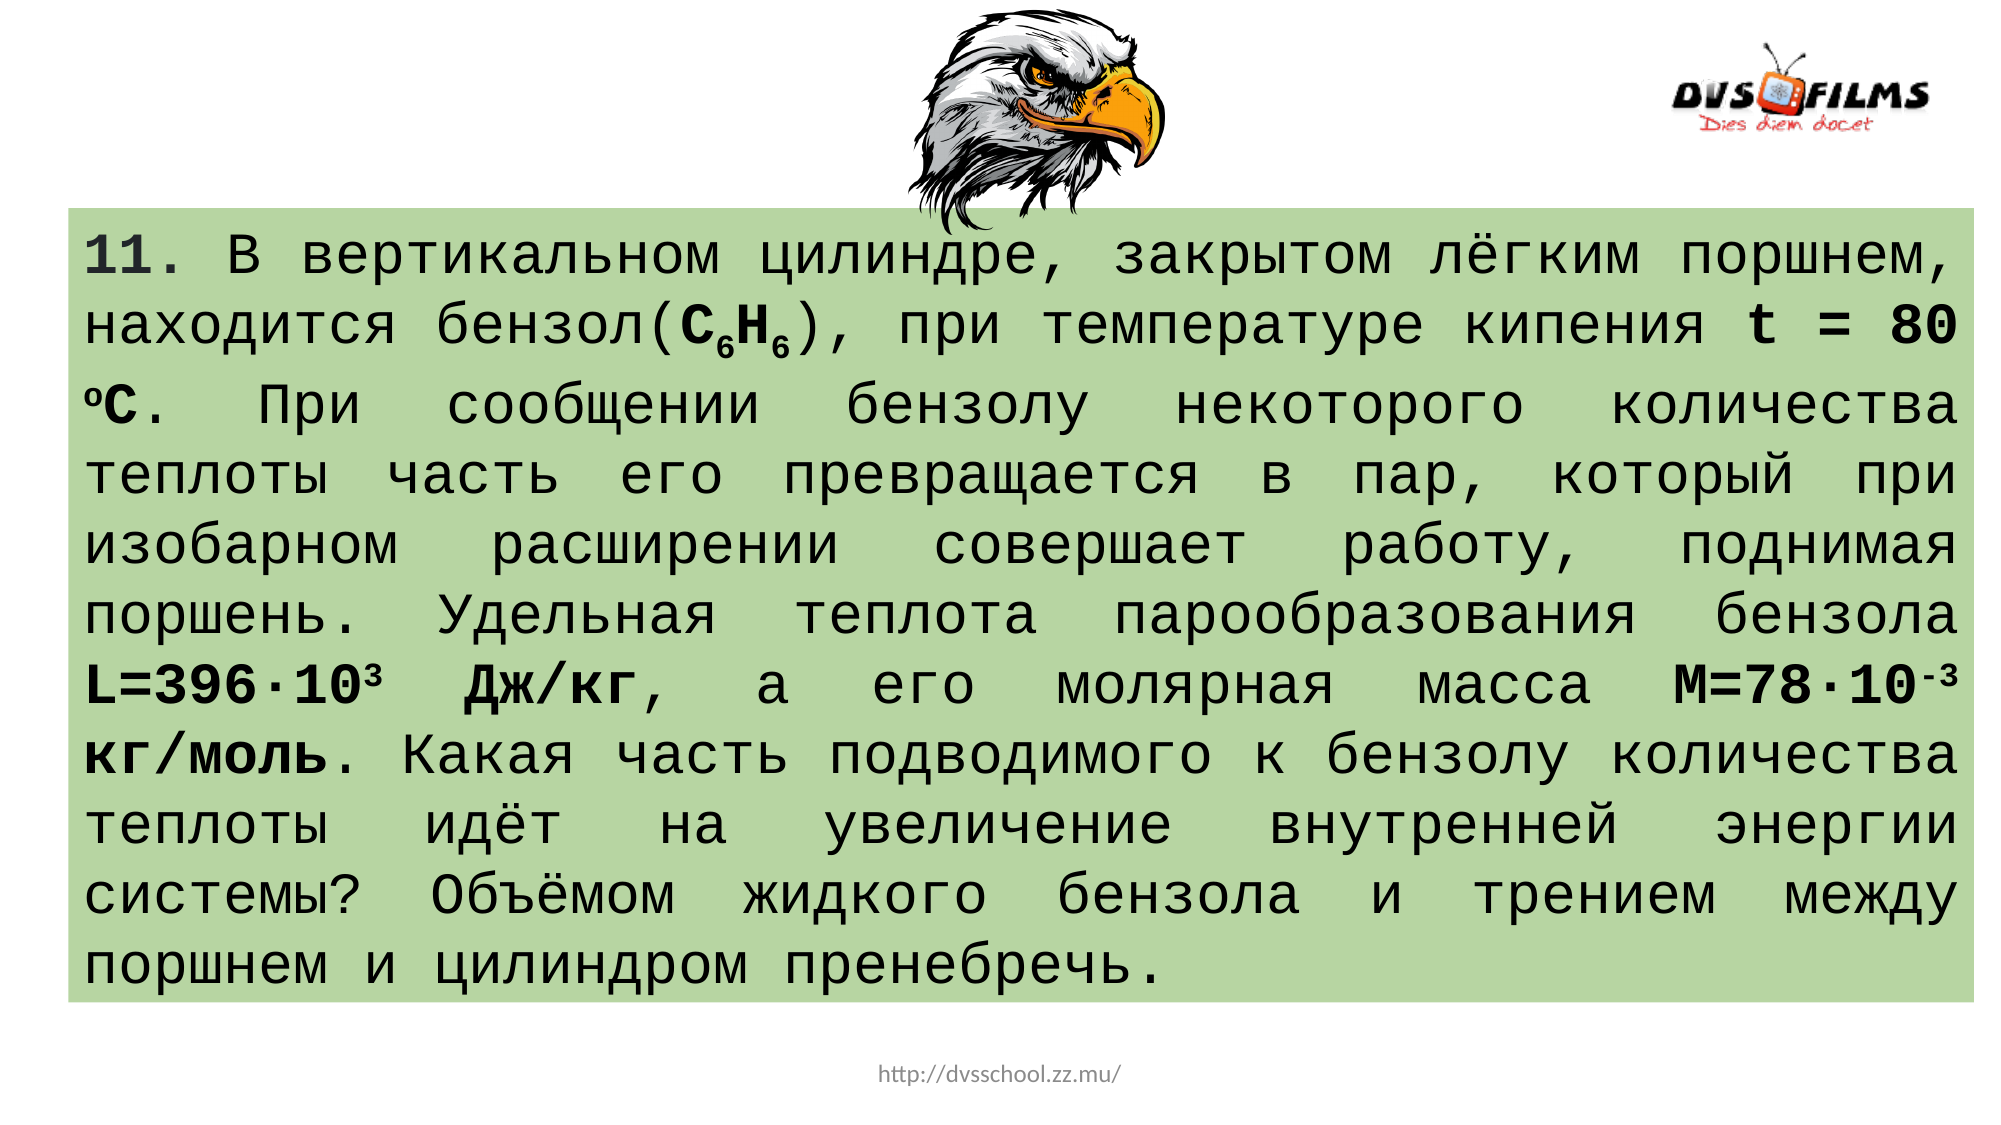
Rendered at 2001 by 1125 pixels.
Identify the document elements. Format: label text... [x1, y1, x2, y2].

picture [908, 9, 1165, 235]
footer http://dvsschool.zz.mu/ [662, 1042, 1338, 1103]
text_box 11. В вертикальном цилиндре, закрытом лёгким поршнем, находится бензол(C6H6), при температуре кипения t = 80 оC. При сообщении бензолу некоторого количества теплоты часть его превращается в пар, который при изобарном расширении совершает работу, поднимая поршень. Удельная теплота парообразования бензола L=396·103 Дж/кг, а его молярная масса M=78·10-3 кг/моль. Какая часть подводимого к бензолу количества теплоты идёт на увеличение внутренней энергии системы? Объёмом жидкого бензола и трением между поршнем и цилиндром пренебречь. [68, 208, 1974, 1003]
picture [1669, 39, 1933, 135]
